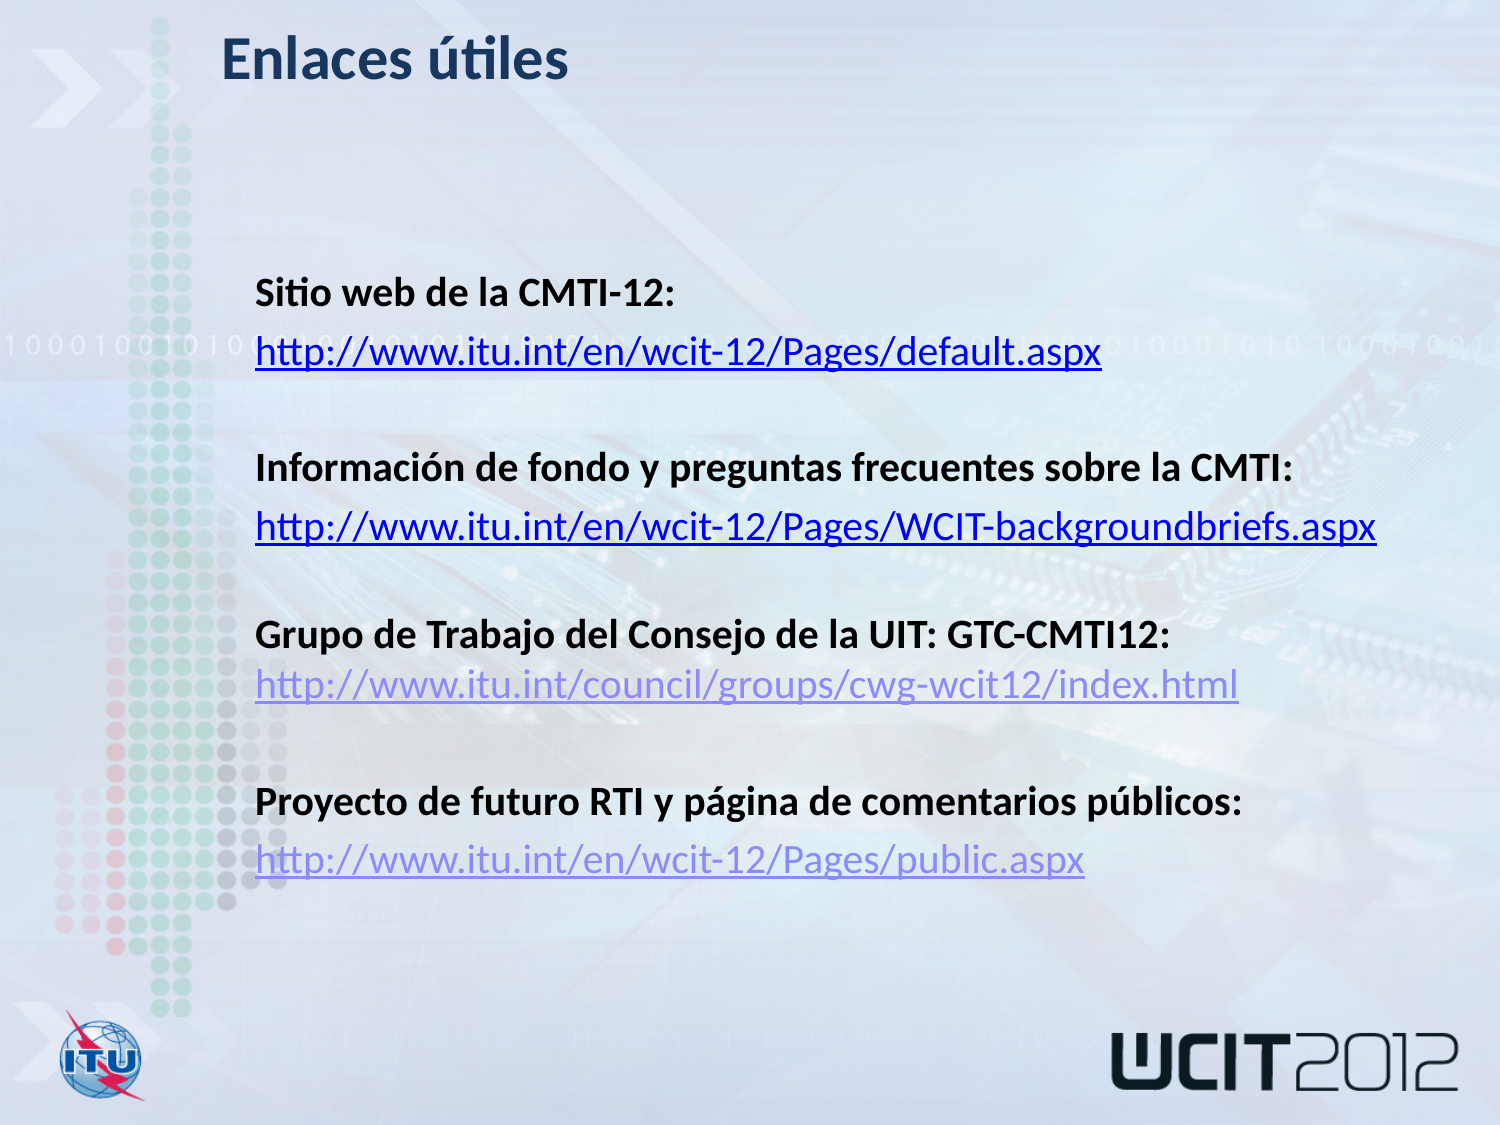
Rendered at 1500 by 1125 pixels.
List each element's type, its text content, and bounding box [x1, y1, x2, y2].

text_box Sitio web de la CMTI-12: http://www.itu.int/en/wcit-12/Pages/default.aspx Información de fondo y preguntas frecuentes sobre la CMTI: http://www.itu.int/en/wcit-12/Pages/WCIT-backgroundbriefs.aspx Grupo de Trabajo del Consejo de la UIT: GTC-CMTI12: http://www.itu.int/council/groups/cwg-wcit12/index.html Proyecto de futuro RTI y página de comentarios públicos: http://www.itu.int/en/wcit-12/Pages/public.aspx [240, 199, 1500, 911]
text_box Enlaces útiles [206, 9, 1484, 109]
picture [0, 0, 1500, 1125]
